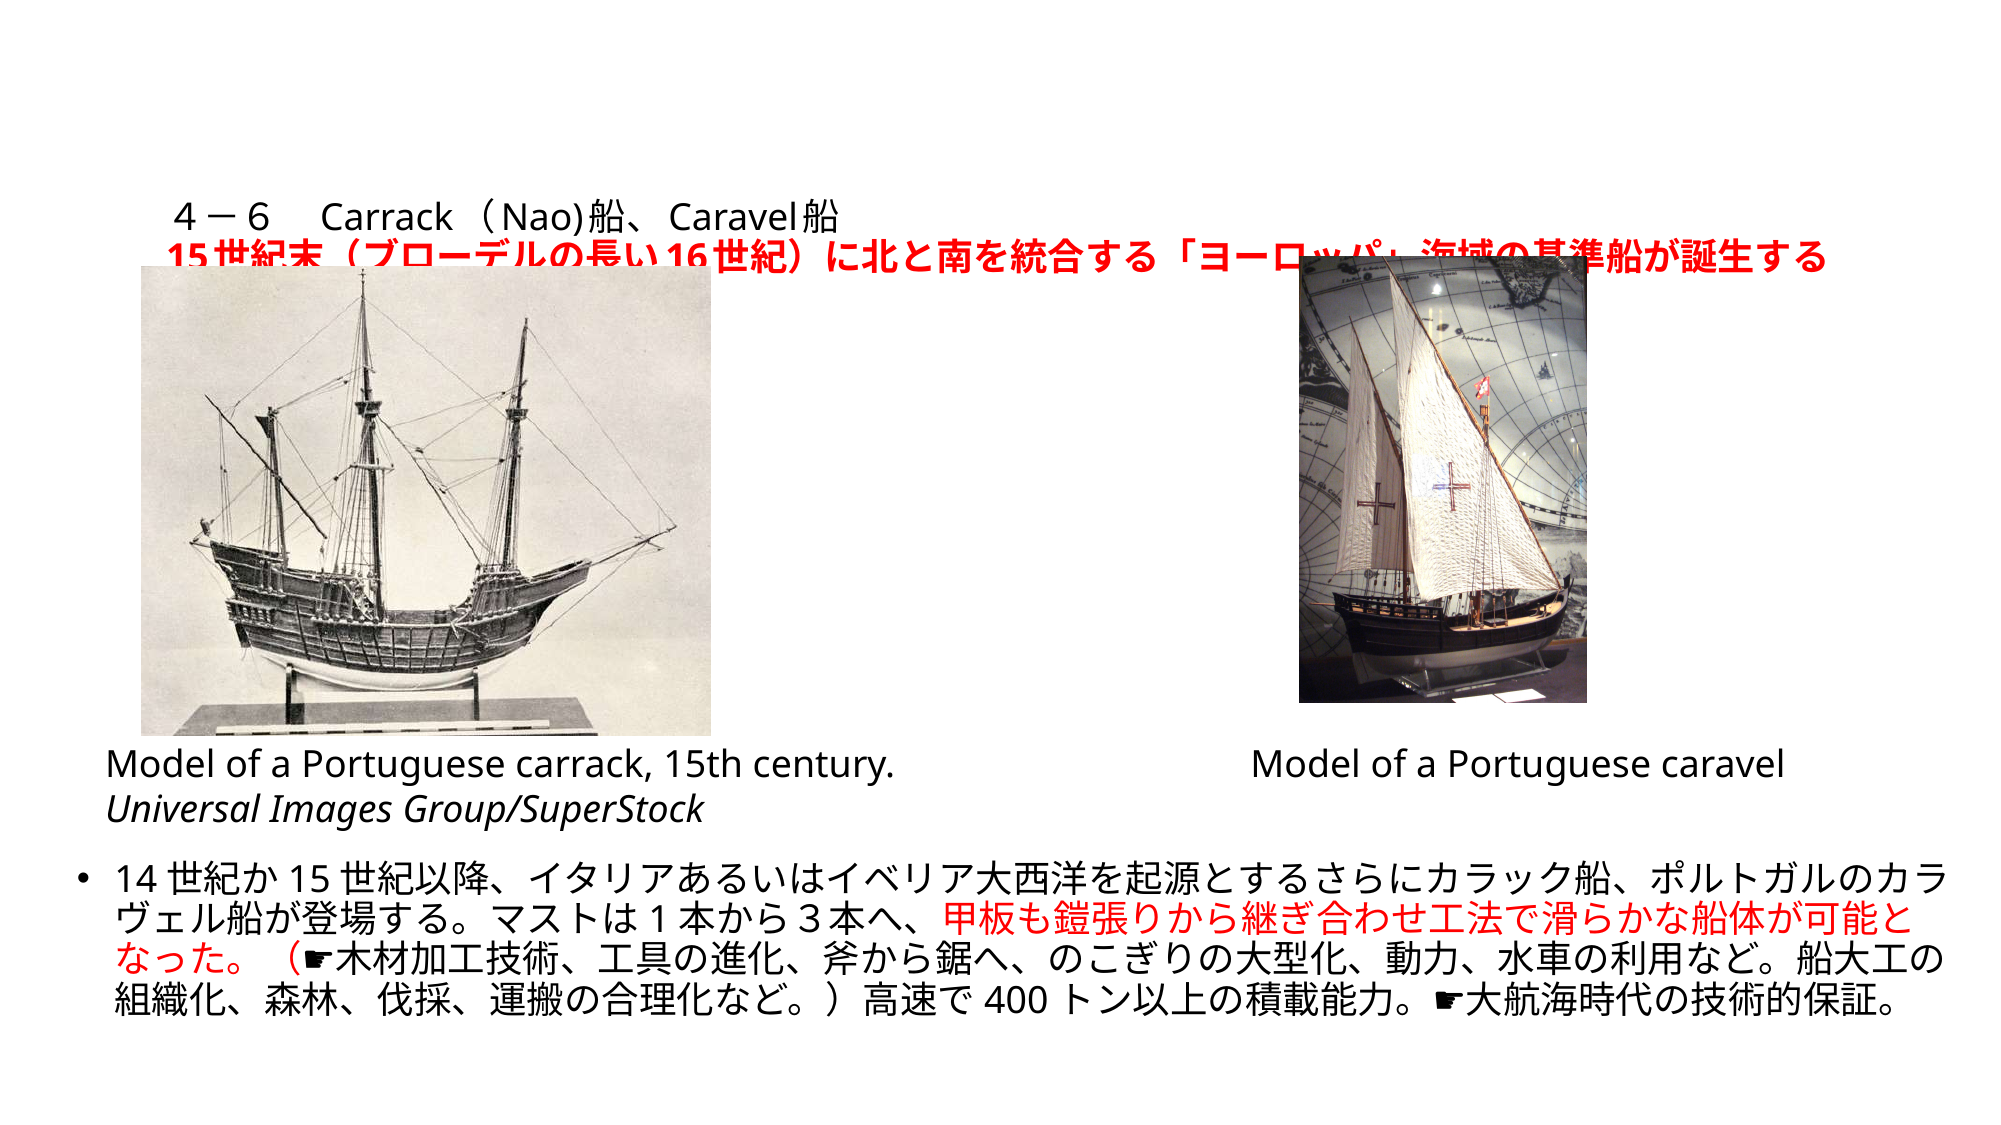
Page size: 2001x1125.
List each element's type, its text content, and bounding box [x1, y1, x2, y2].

text_box Model of a Portuguese carrack, 15th century. Universal Images Group/SuperStock [90, 732, 1238, 838]
picture [1299, 256, 1587, 703]
title ４－６ Carrack（Nao)船、Caravel船 15世紀末（ブローデルの長い16世紀）に北と南を統合する「ヨーロッパ」海域の基準船が誕生する [150, 112, 1849, 286]
text_box Model of a Portuguese caravel [1235, 732, 1801, 793]
picture [141, 266, 711, 736]
list 14世紀か15世紀以降、イタリアあるいはイベリア大西洋を起源とするさらにカラック船、ポルトガルのカラヴェル船が登場する。マストは1本から３本へ、甲板も鎧張りから継ぎ合わせ工法で滑らかな船体が可能となった。（☛木材加工技術、工具の進化、斧から鋸へ、のこぎりの大型化、動力、水車の利用など。船大工の組織化、森林、伐採、運搬の合理化など。）高速で400トン以上の積載能力。☛大航海時代の技術的保証。 [61, 852, 1969, 1125]
